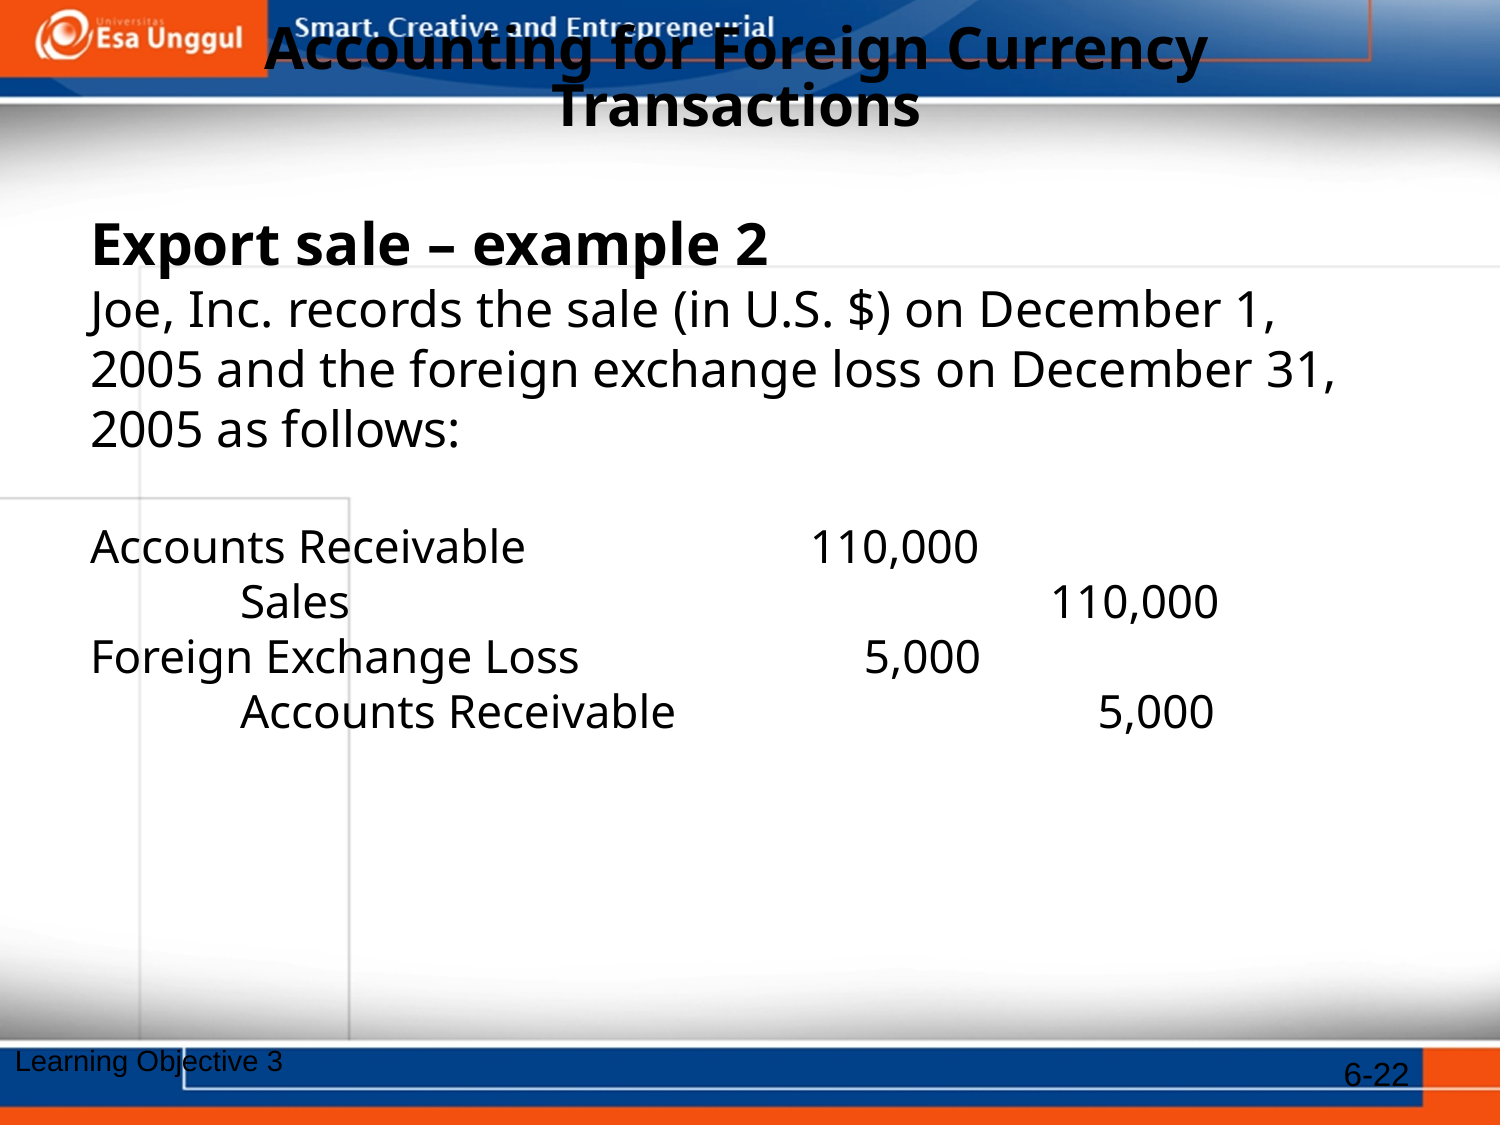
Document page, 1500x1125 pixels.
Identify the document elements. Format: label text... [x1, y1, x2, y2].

title Accounting for Foreign Currency Transactions [102, 24, 1372, 138]
text_box Learning Objective 3 [0, 1049, 513, 1083]
slide_number 6-22 [1250, 1042, 1425, 1103]
picture [0, 0, 1500, 1125]
list Export sale – example 2 Joe, Inc. records the sale (in U.S. $) on December 1, 2005 and the foreign exchange loss on December 31, 2005 as follows: Accounts Receivable 110,000 Sales 110,000 Foreign Exchange Loss 5,000 Accounts Receivable 5,000 [75, 200, 1400, 825]
